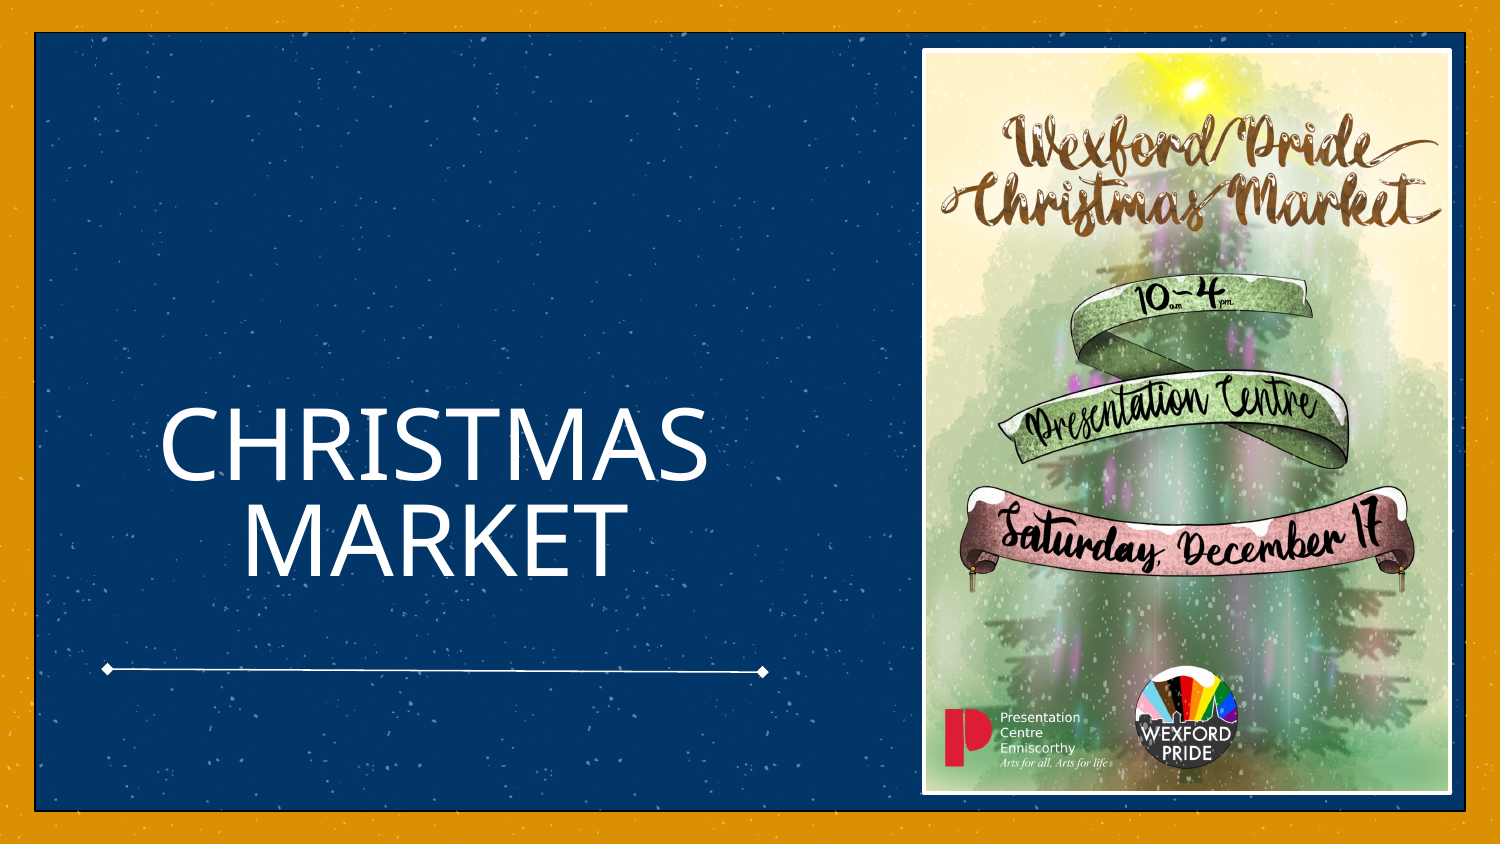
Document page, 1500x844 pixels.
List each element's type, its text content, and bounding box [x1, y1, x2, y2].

title CHRISTMAS MARKET [61, 348, 808, 651]
picture [0, 0, 1500, 844]
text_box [107, 668, 763, 673]
